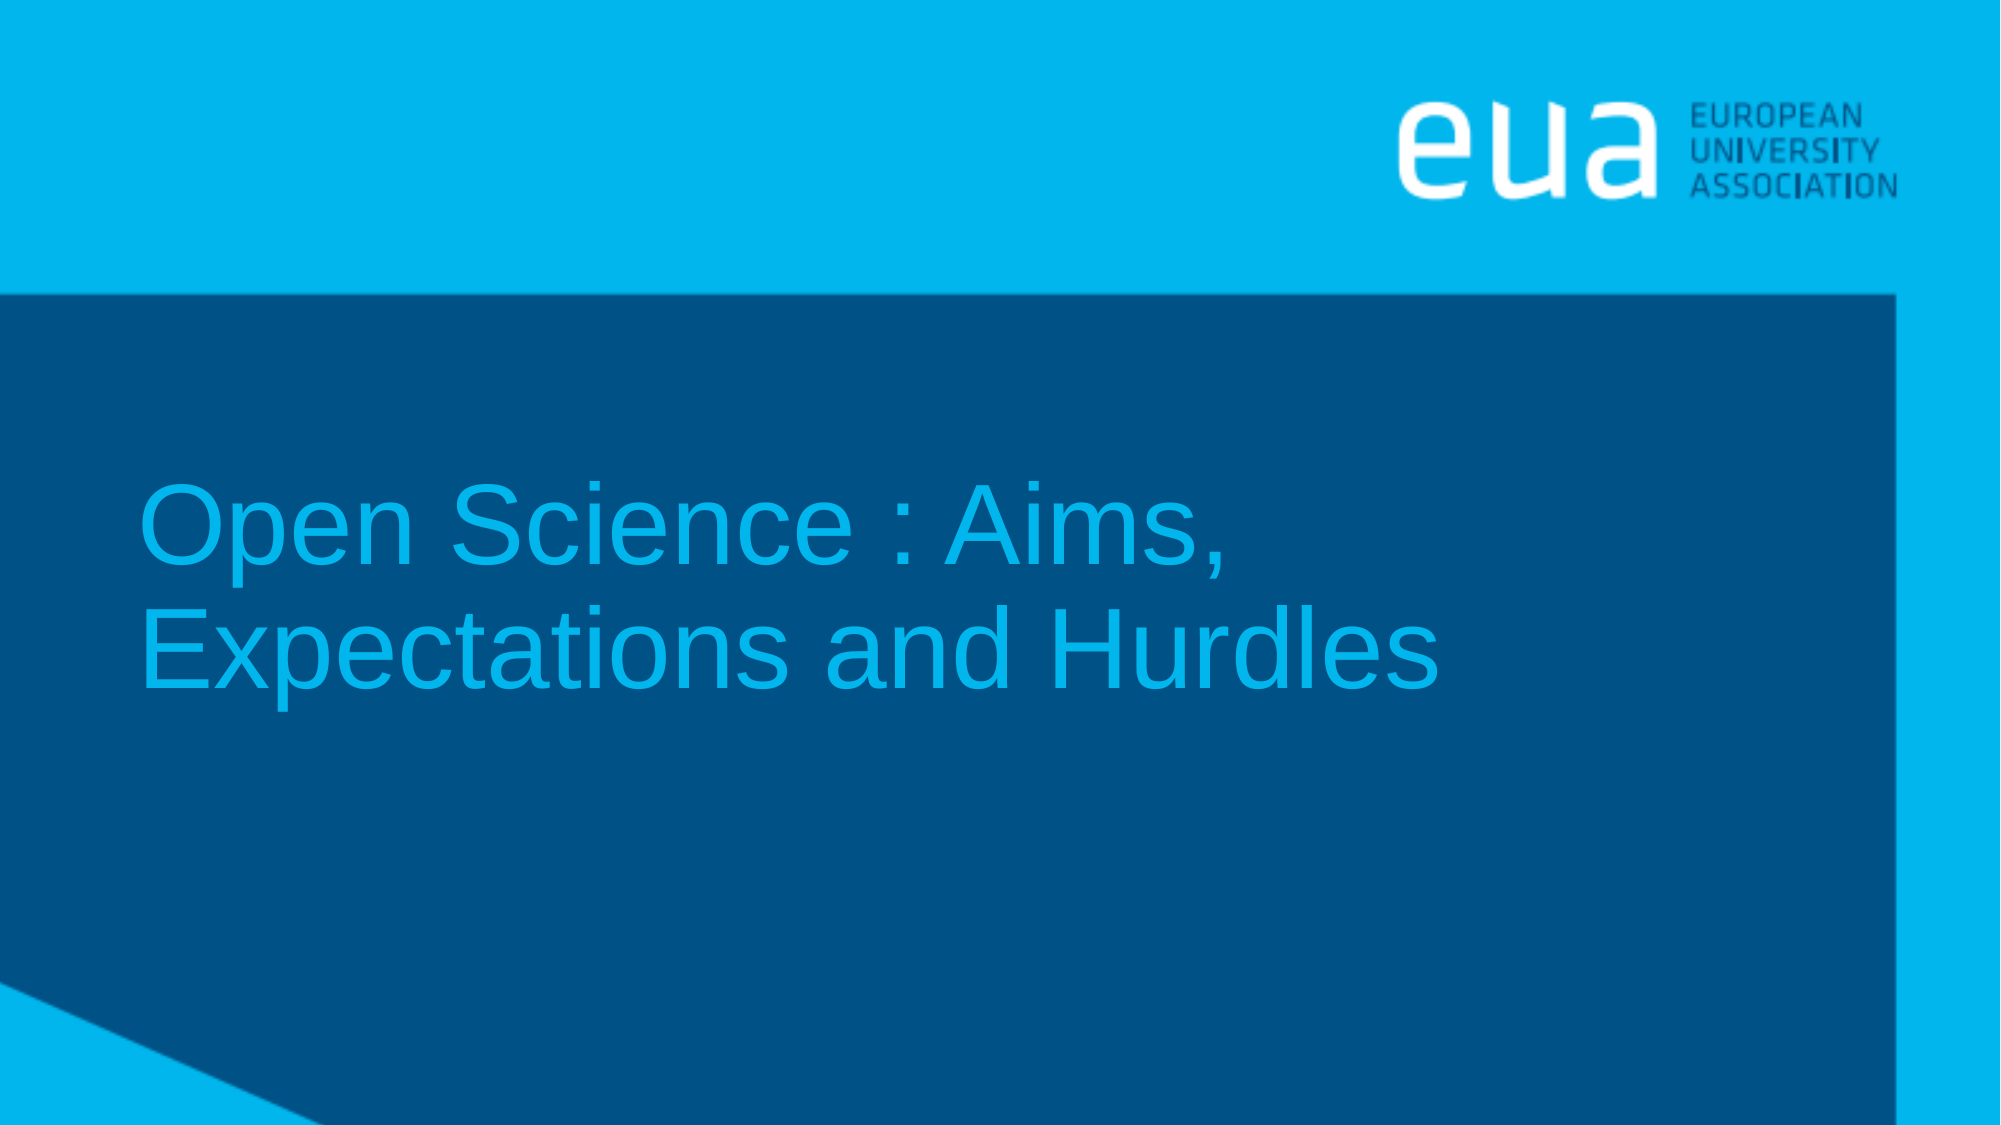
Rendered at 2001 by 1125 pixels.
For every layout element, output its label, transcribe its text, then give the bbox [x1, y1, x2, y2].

title Open Science : Aims, Expectations and Hurdles [122, 458, 1723, 748]
